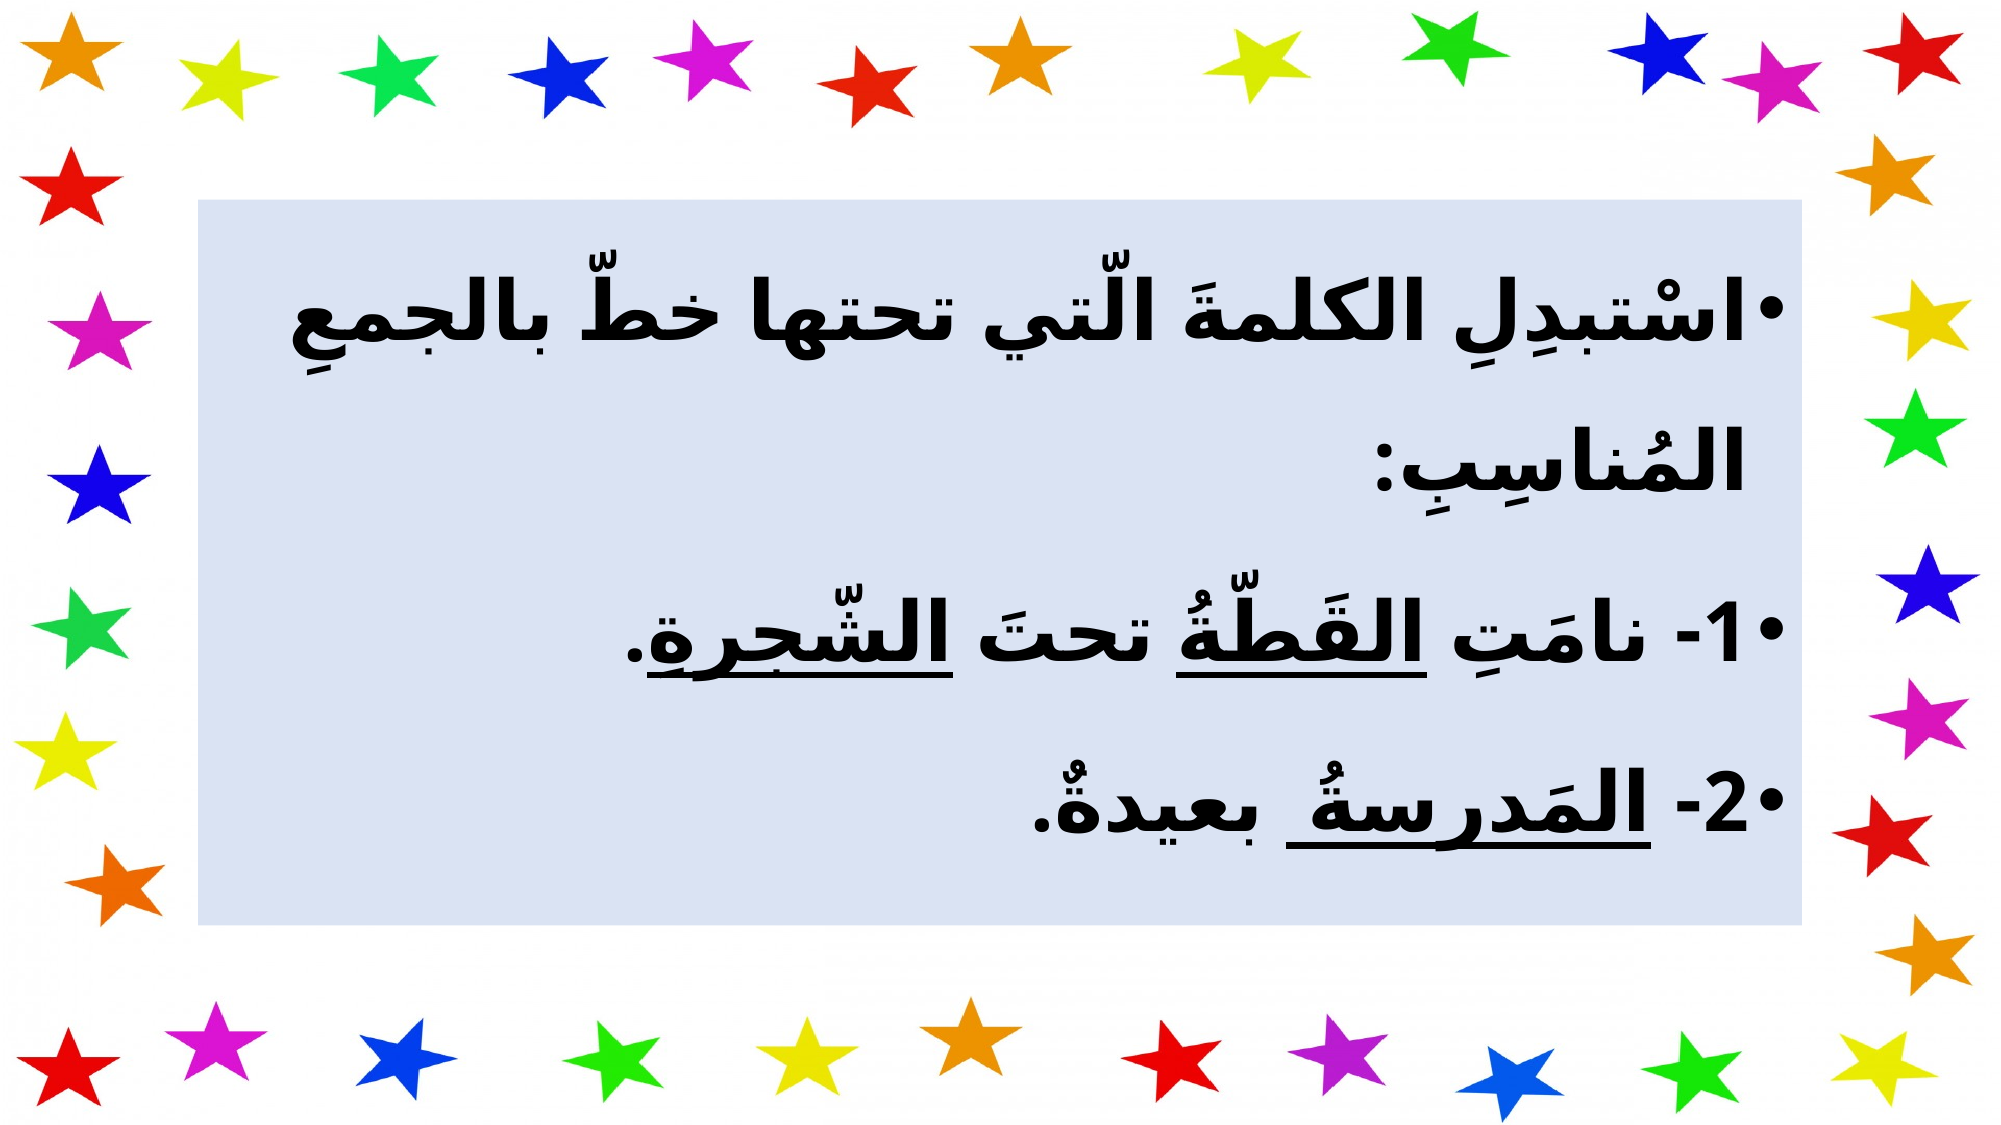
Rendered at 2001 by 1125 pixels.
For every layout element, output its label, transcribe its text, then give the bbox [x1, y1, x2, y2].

list اسْتبدِلِ الكلمةَ الّتي تحتها خطّ بالجمعِ المُناسِبِ: 1- نامَتِ القَطّةُ تحتَ الشّجرةِ. 2- المَدرسةُ بعيدةٌ. [198, 199, 1802, 926]
picture [0, 0, 2001, 1125]
